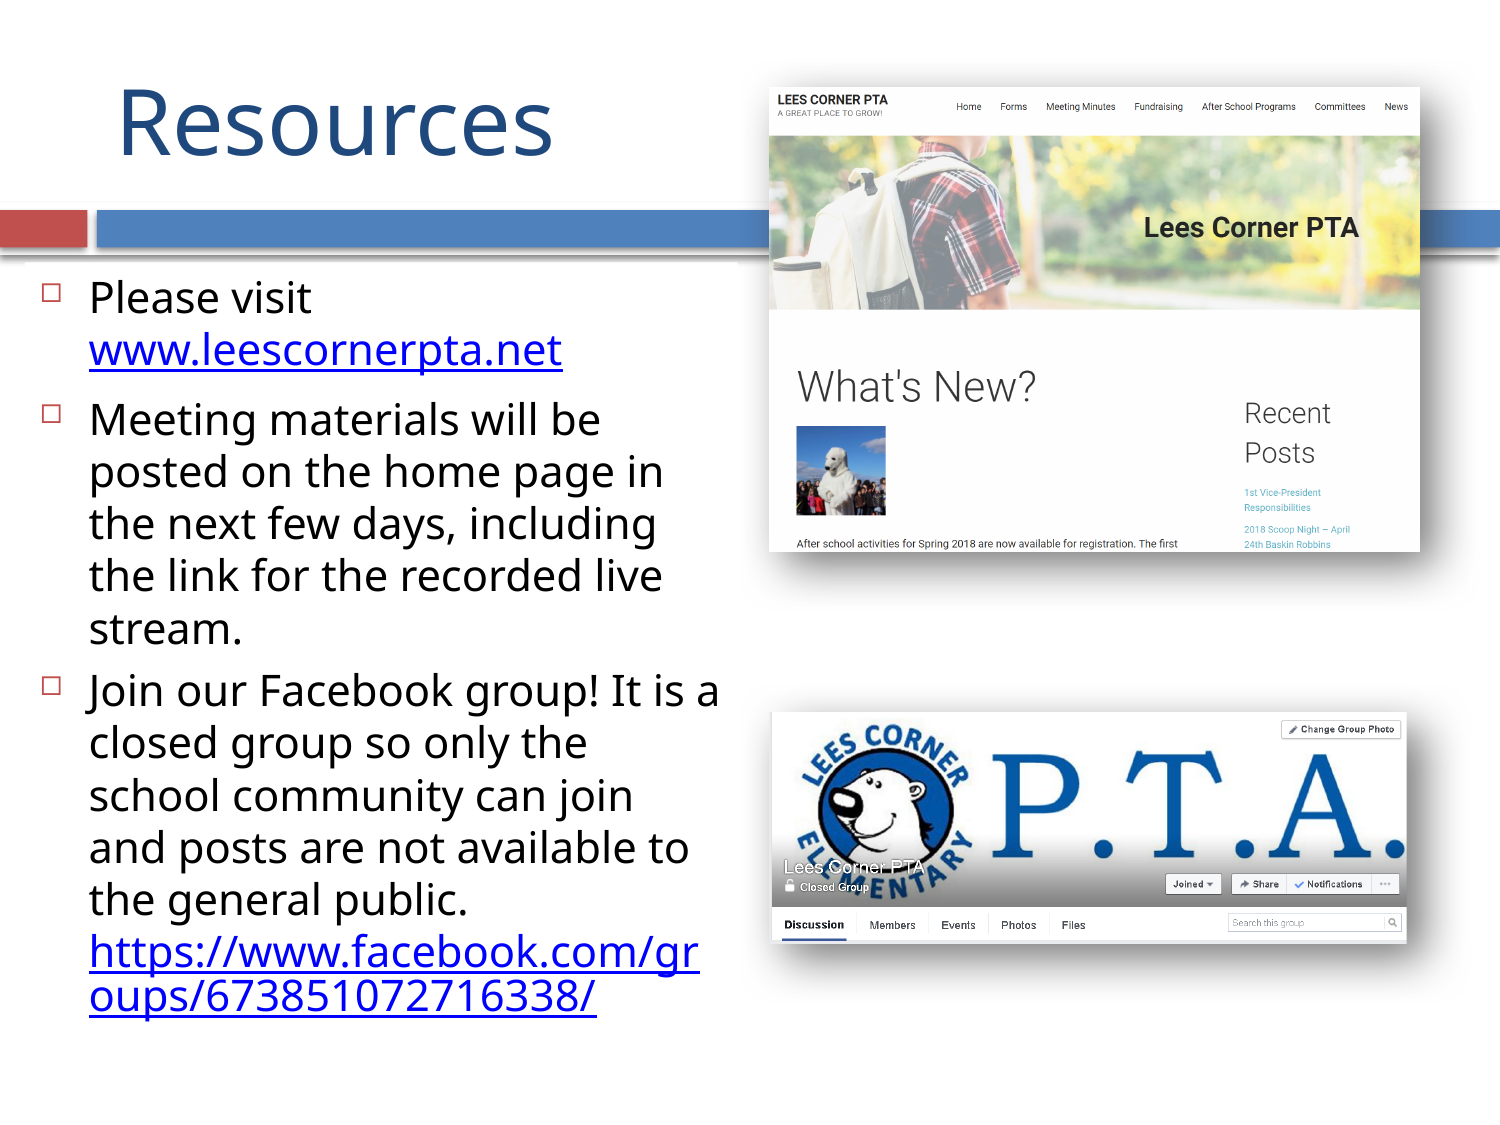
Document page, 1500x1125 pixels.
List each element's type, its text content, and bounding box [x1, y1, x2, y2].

picture [768, 712, 1408, 945]
title Resources [100, 37, 1438, 200]
list Please visit www.leescornerpta.net Meeting materials will be posted on the home page in the next few days, including the link for the recorded live stream. Join our Facebook group! It is a closed group so only the school community can join and posts are not available to the general public. https://www.facebook.com/groups/673851072716338/ [24, 262, 738, 1050]
picture [768, 87, 1420, 552]
